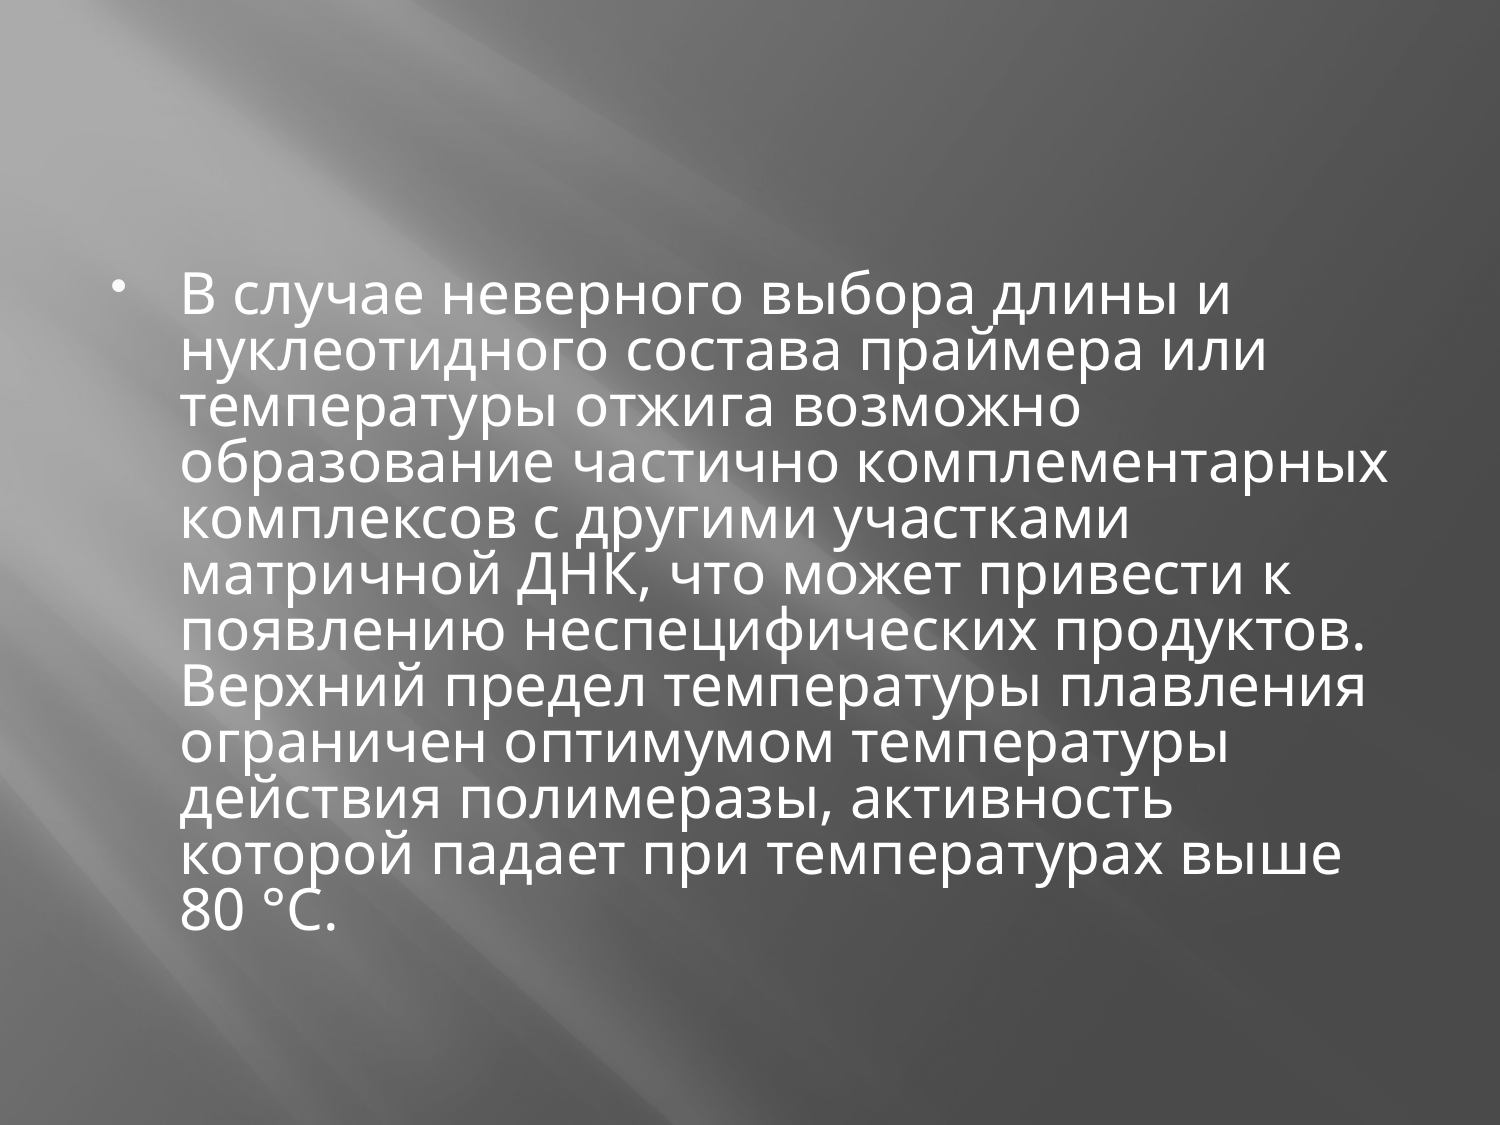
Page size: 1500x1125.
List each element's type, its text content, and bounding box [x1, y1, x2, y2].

list В случае неверного выбора длины и нуклеотидного состава праймера или температуры отжига возможно образование частично комплементарных комплексов с другими участками матричной ДНК, что может привести к появлению неспецифических продуктов. Верхний предел температуры плавления ограничен оптимумом температуры действия полимеразы, активность которой падает при температурах выше 80 °C. [74, 262, 1426, 1036]
